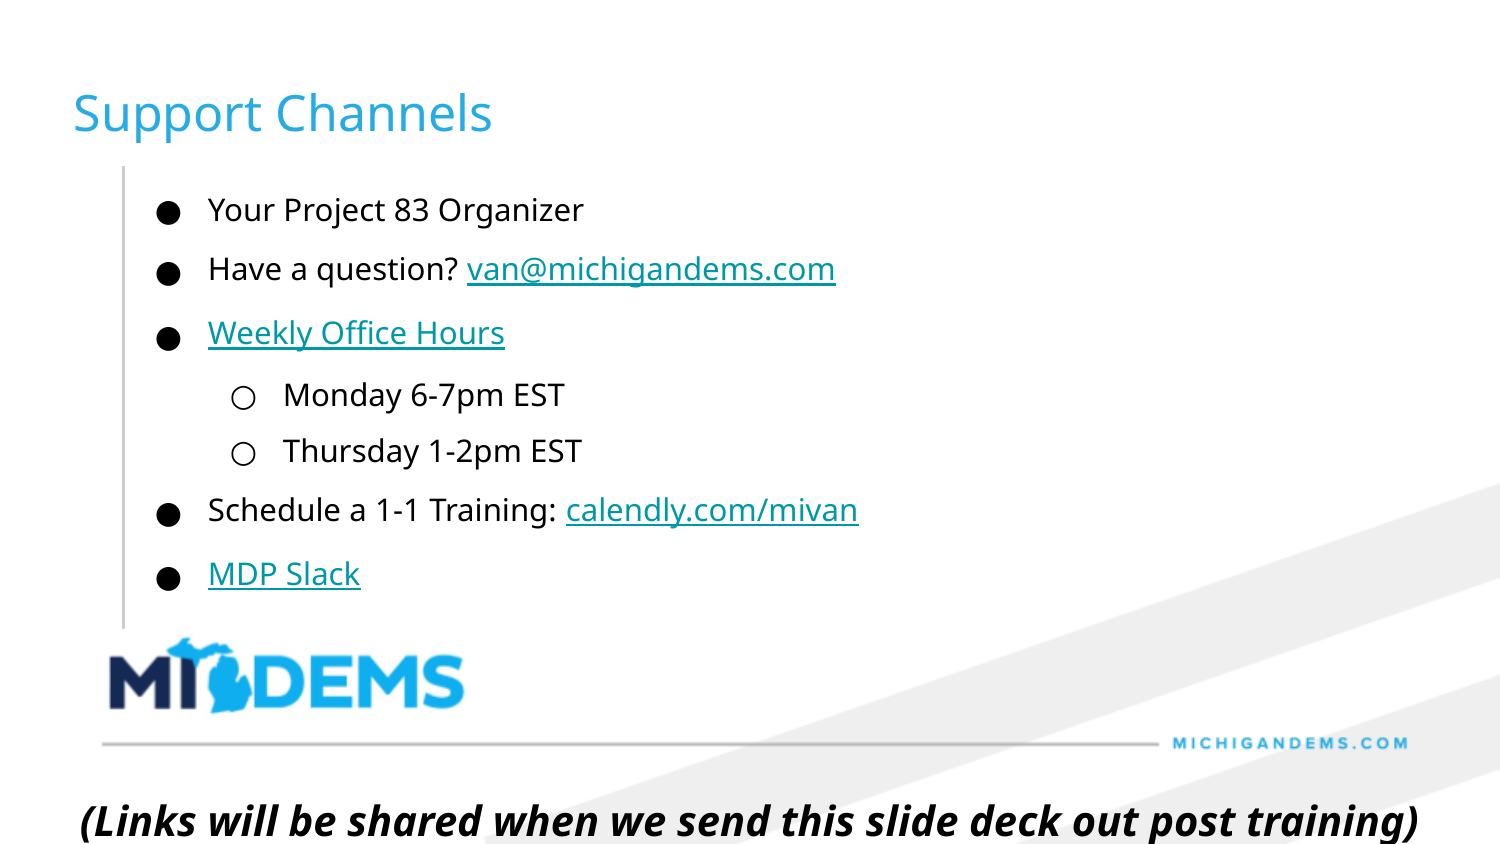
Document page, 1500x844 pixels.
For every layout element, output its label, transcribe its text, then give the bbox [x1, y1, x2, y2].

text_box (Links will be shared when we send this slide deck out post training) [0, 755, 1500, 844]
text_box Your Project 83 Organizer Have a question? van@michigandems.com Weekly Office Hours Monday 6-7pm EST Thursday 1-2pm EST Schedule a 1-1 Training: calendly.com/mivan MDP Slack [117, 156, 1076, 345]
text_box Support Channels [58, 65, 1407, 218]
picture [0, 0, 1500, 755]
